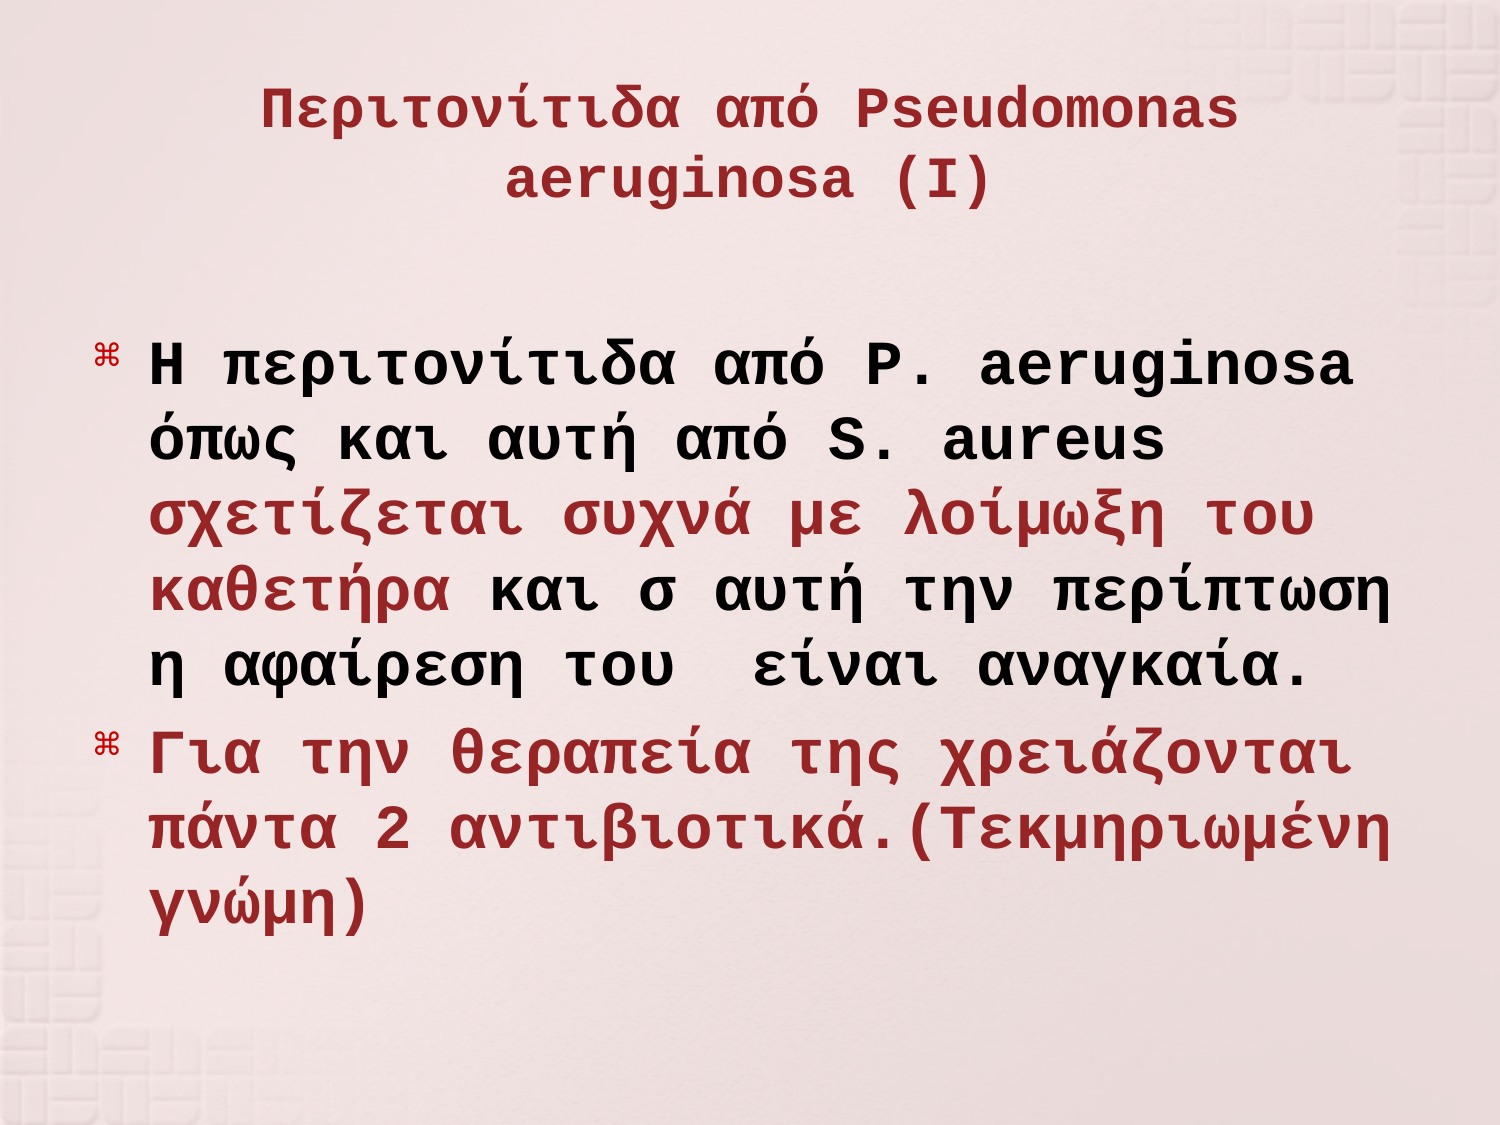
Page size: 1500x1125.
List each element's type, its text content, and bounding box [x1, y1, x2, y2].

title Περιτονίτιδα από Pseudomonas aeruginosa (I) [75, 45, 1425, 233]
list Η περιτονίτιδα από P. aeruginosa όπως και αυτή από S. aureus σχετίζεται συχνά με λοίμωξη του καθετήρα και σ αυτή την περίπτωση η αφαίρεση του είναι αναγκαία. Για την θεραπεία της χρειάζονται πάντα 2 αντιβιοτικά.(Τεκμηριωμένη γνώμη) [76, 314, 1427, 1057]
